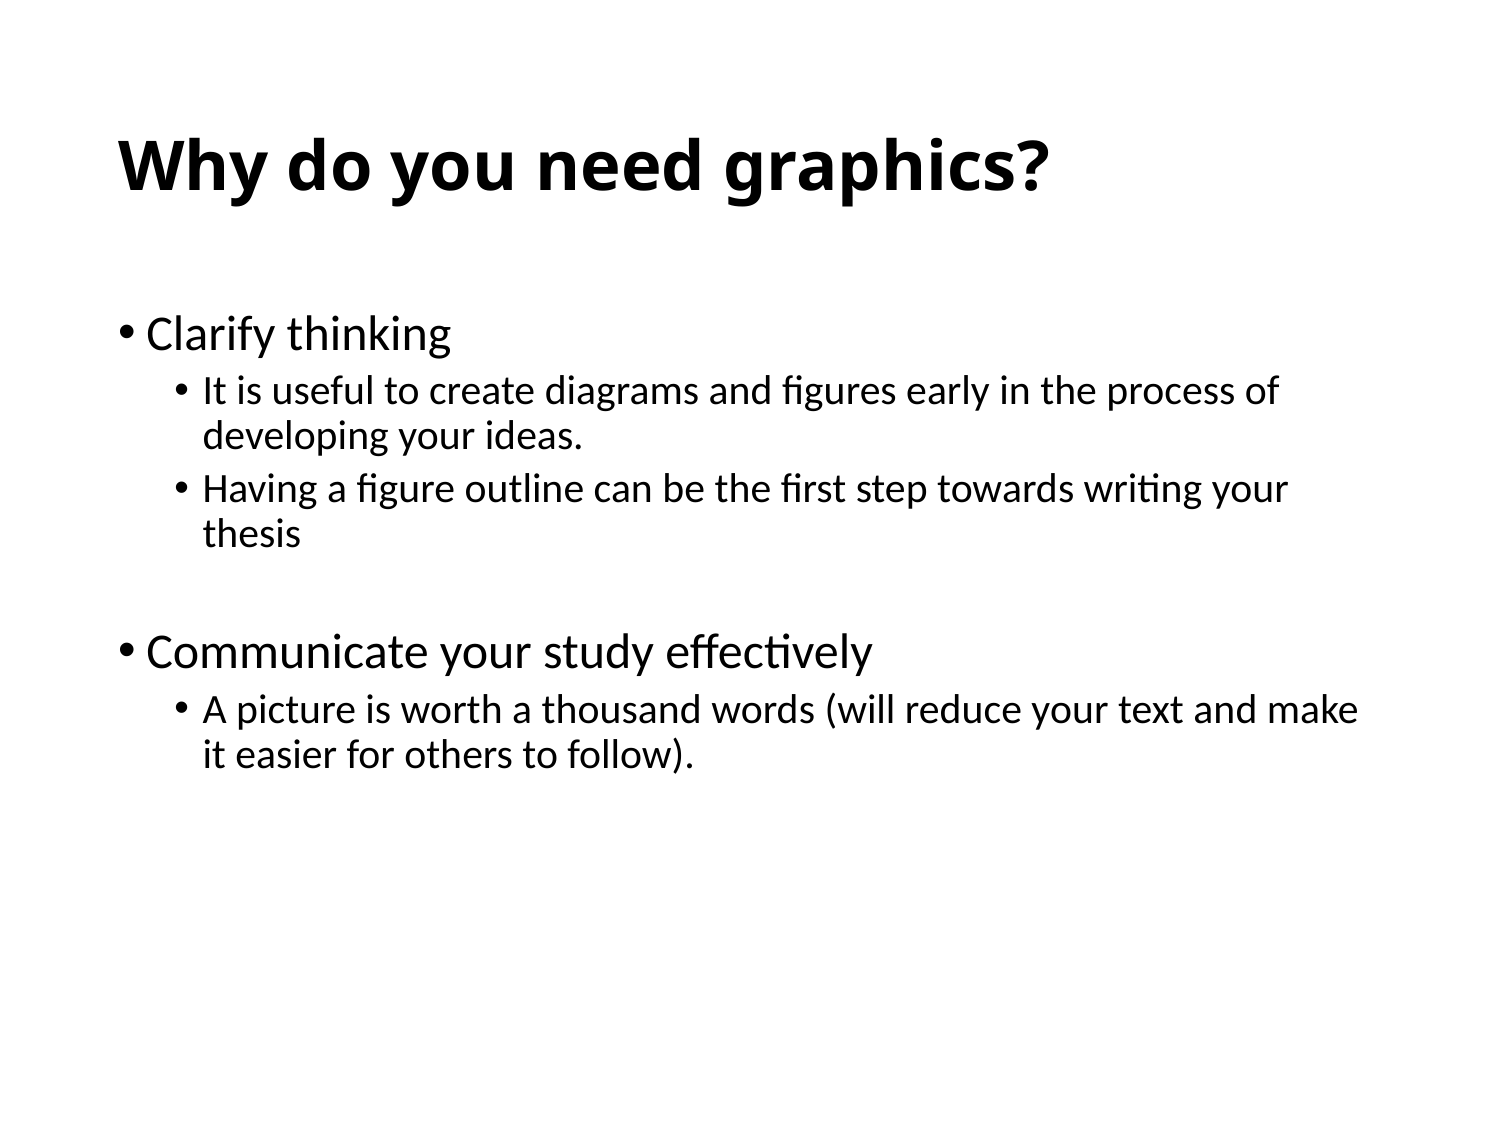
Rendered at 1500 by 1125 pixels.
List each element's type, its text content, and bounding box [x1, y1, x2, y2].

title Why do you need graphics? [103, 59, 1397, 278]
list Clarify thinking It is useful to create diagrams and figures early in the process of developing your ideas. Having a figure outline can be the first step towards writing your thesis Communicate your study effectively A picture is worth a thousand words (will reduce your text and make it easier for others to follow). [103, 299, 1397, 1014]
